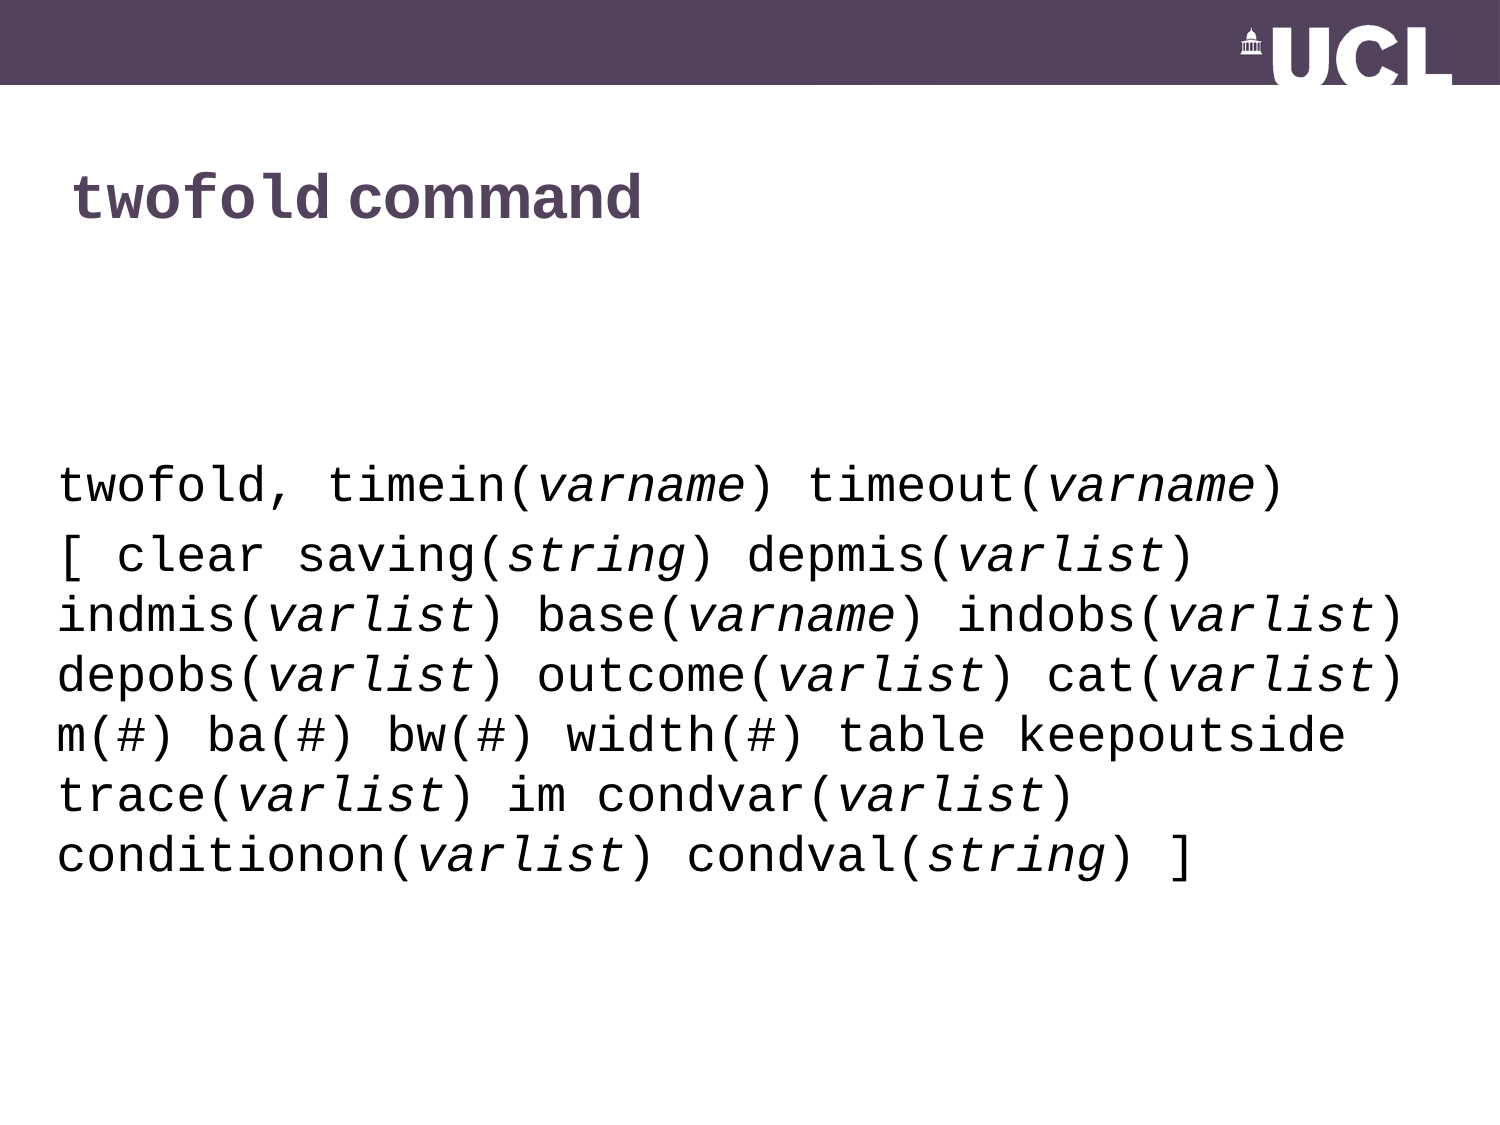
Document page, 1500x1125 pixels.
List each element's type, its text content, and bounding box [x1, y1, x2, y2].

title twofold command [54, 148, 1447, 362]
list twofold, timein(varname) timeout(varname) [ clear saving(string) depmis(varlist) indmis(varlist) base(varname) indobs(varlist) depobs(varlist) outcome(varlist) cat(varlist) m(#) ba(#) bw(#) width(#) table keepoutside trace(varlist) im condvar(varlist) conditionon(varlist) condval(string) ] [41, 444, 1447, 1012]
picture [0, 0, 1500, 85]
